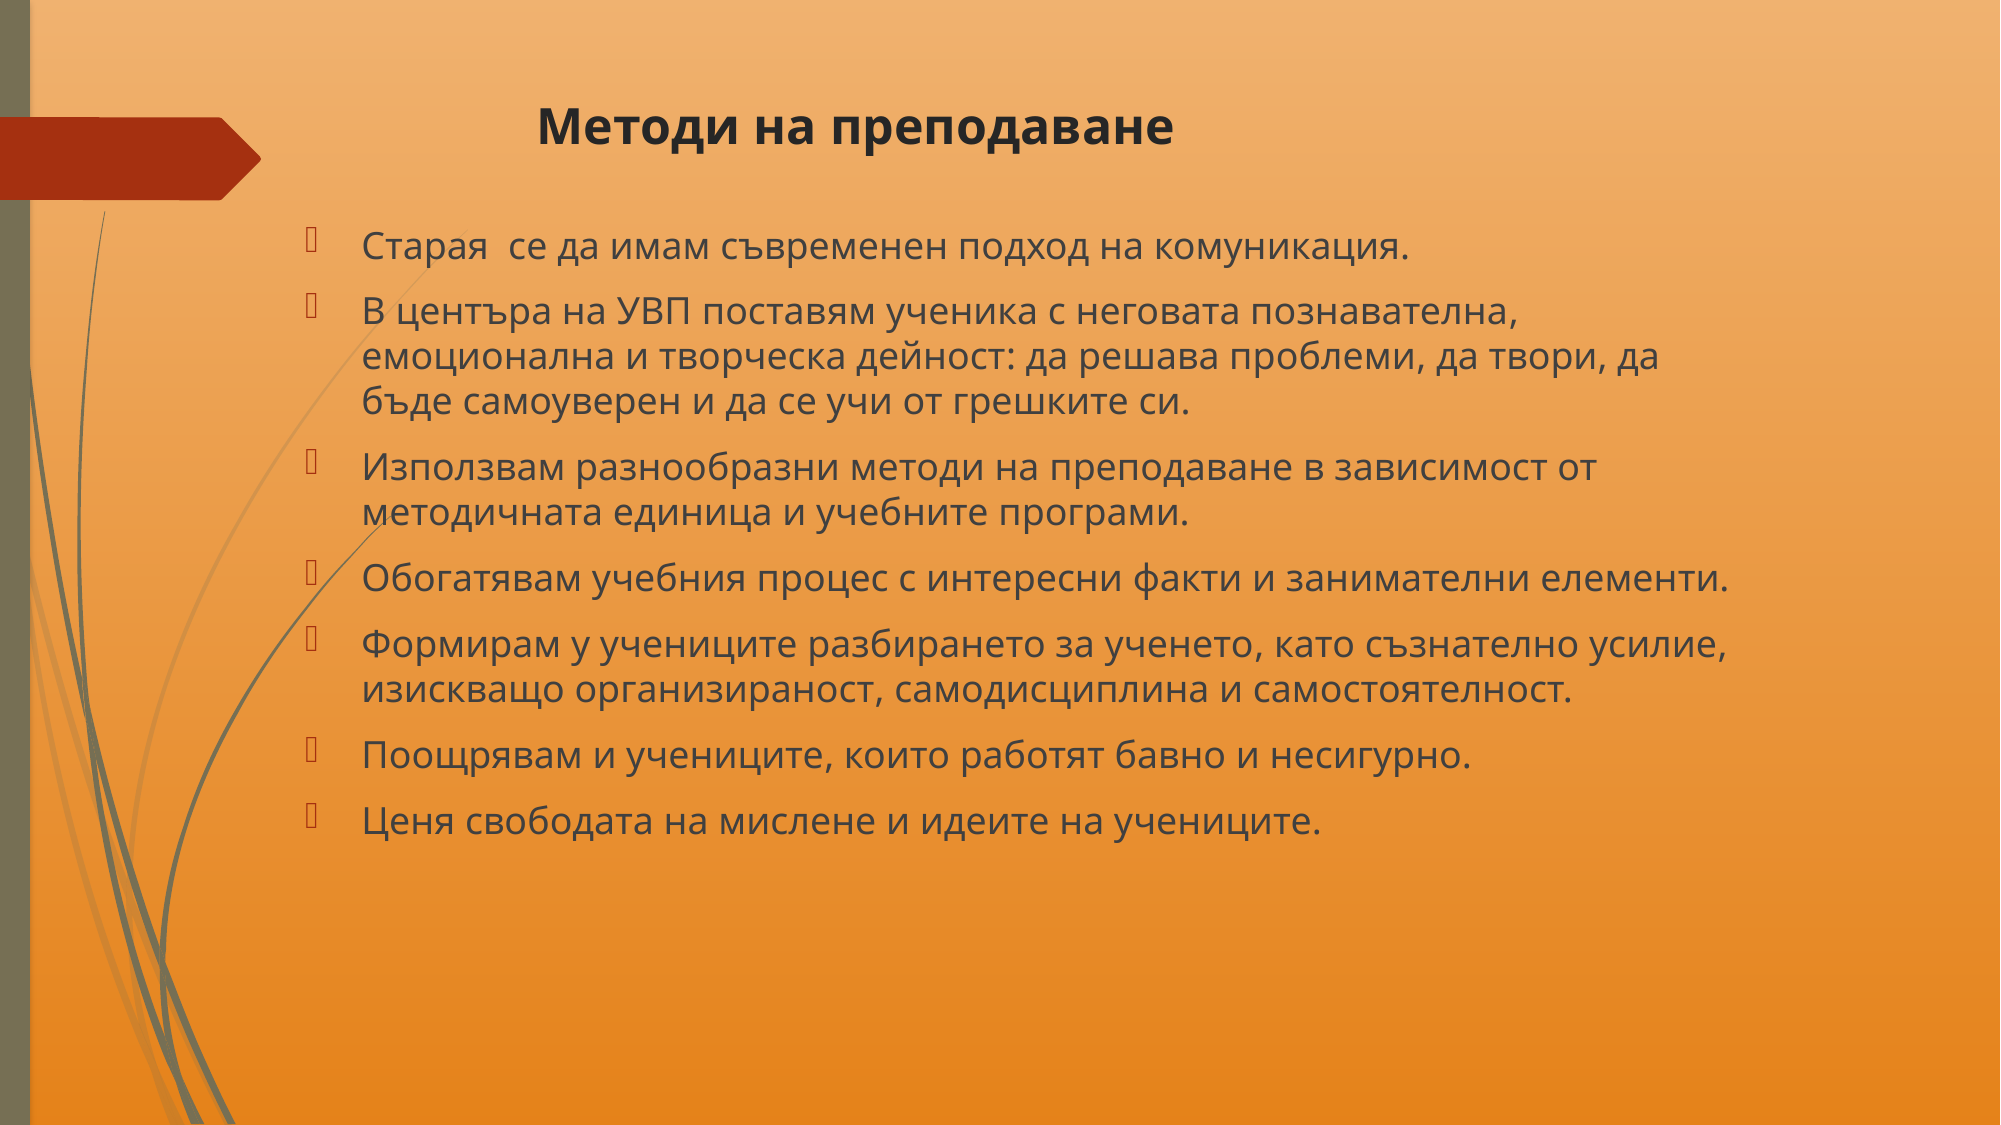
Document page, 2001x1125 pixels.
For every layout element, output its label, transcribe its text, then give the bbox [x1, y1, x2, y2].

title Методи на преподаване [521, 86, 1984, 297]
list Старая се да имам съвременен подход на комуникация. В центъра на УВП поставям ученика с неговата познавателна, емоционална и творческа дейност: да решава проблеми, да твори, да бъде самоуверен и да се учи от грешките си. Използвам разнообразни методи на преподаване в зависимост от методичната единица и учебните програми. Обогатявам учебния процес с интересни факти и занимателни елементи. Формирам у учениците разбирането за ученето, като съзнателно усилие, изискващо организираност, самодисциплина и самостоятелност. Поощрявам и учениците, които работят бавно и несигурно. Ценя свободата на мислене и идеите на учениците. [290, 214, 1772, 1048]
